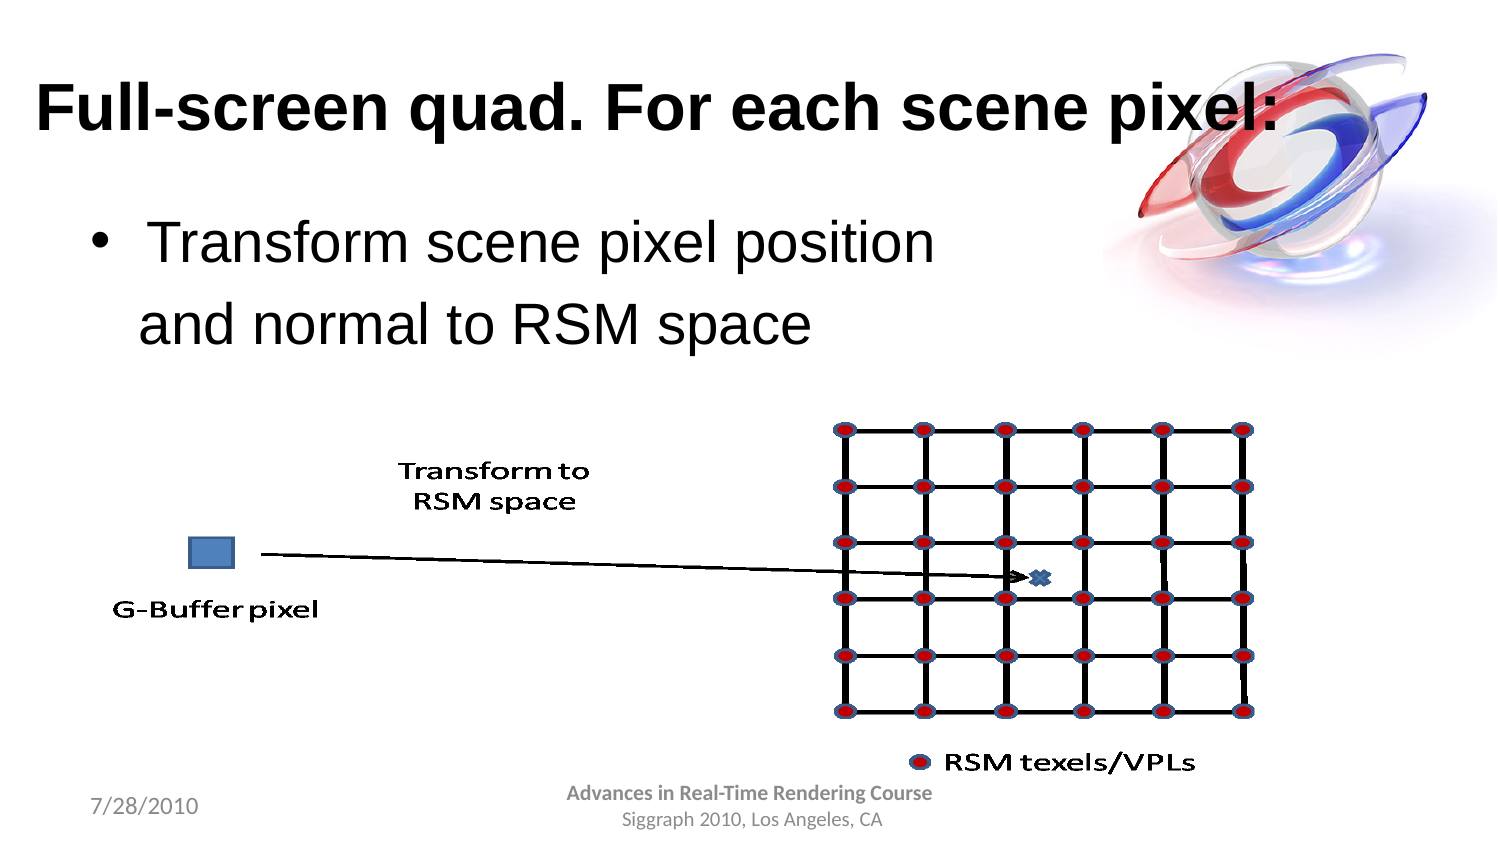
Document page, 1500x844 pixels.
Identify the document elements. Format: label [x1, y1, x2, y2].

list [75, 196, 1425, 371]
slide_number [75, 802, 425, 828]
footer [512, 802, 988, 828]
picture [1103, 0, 1497, 394]
picture [74, 415, 1255, 802]
title [20, 33, 1371, 175]
